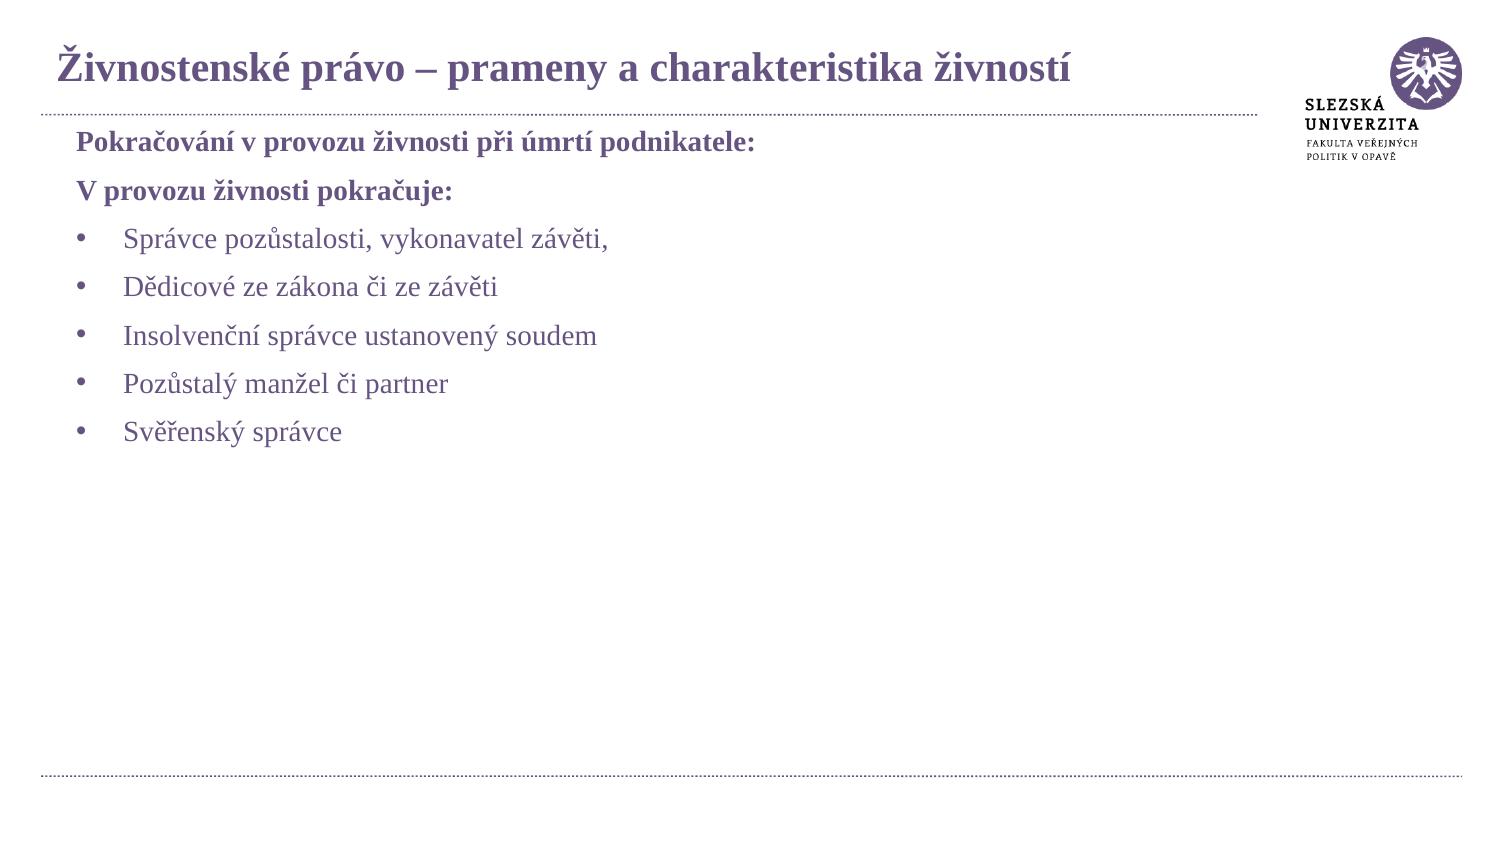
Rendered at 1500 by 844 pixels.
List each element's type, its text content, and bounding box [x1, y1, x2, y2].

text_box Pokračování v provozu živnosti při úmrtí podnikatele: V provozu živnosti pokračuje: Správce pozůstalosti, vykonavatel závěti, Dědicové ze zákona či ze závěti Insolvenční správce ustanovený soudem Pozůstalý manžel či partner Svěřenský správce [61, 115, 1280, 812]
picture [1305, 37, 1462, 160]
title Živnostenské právo – prameny a charakteristika živností [41, 32, 1220, 116]
